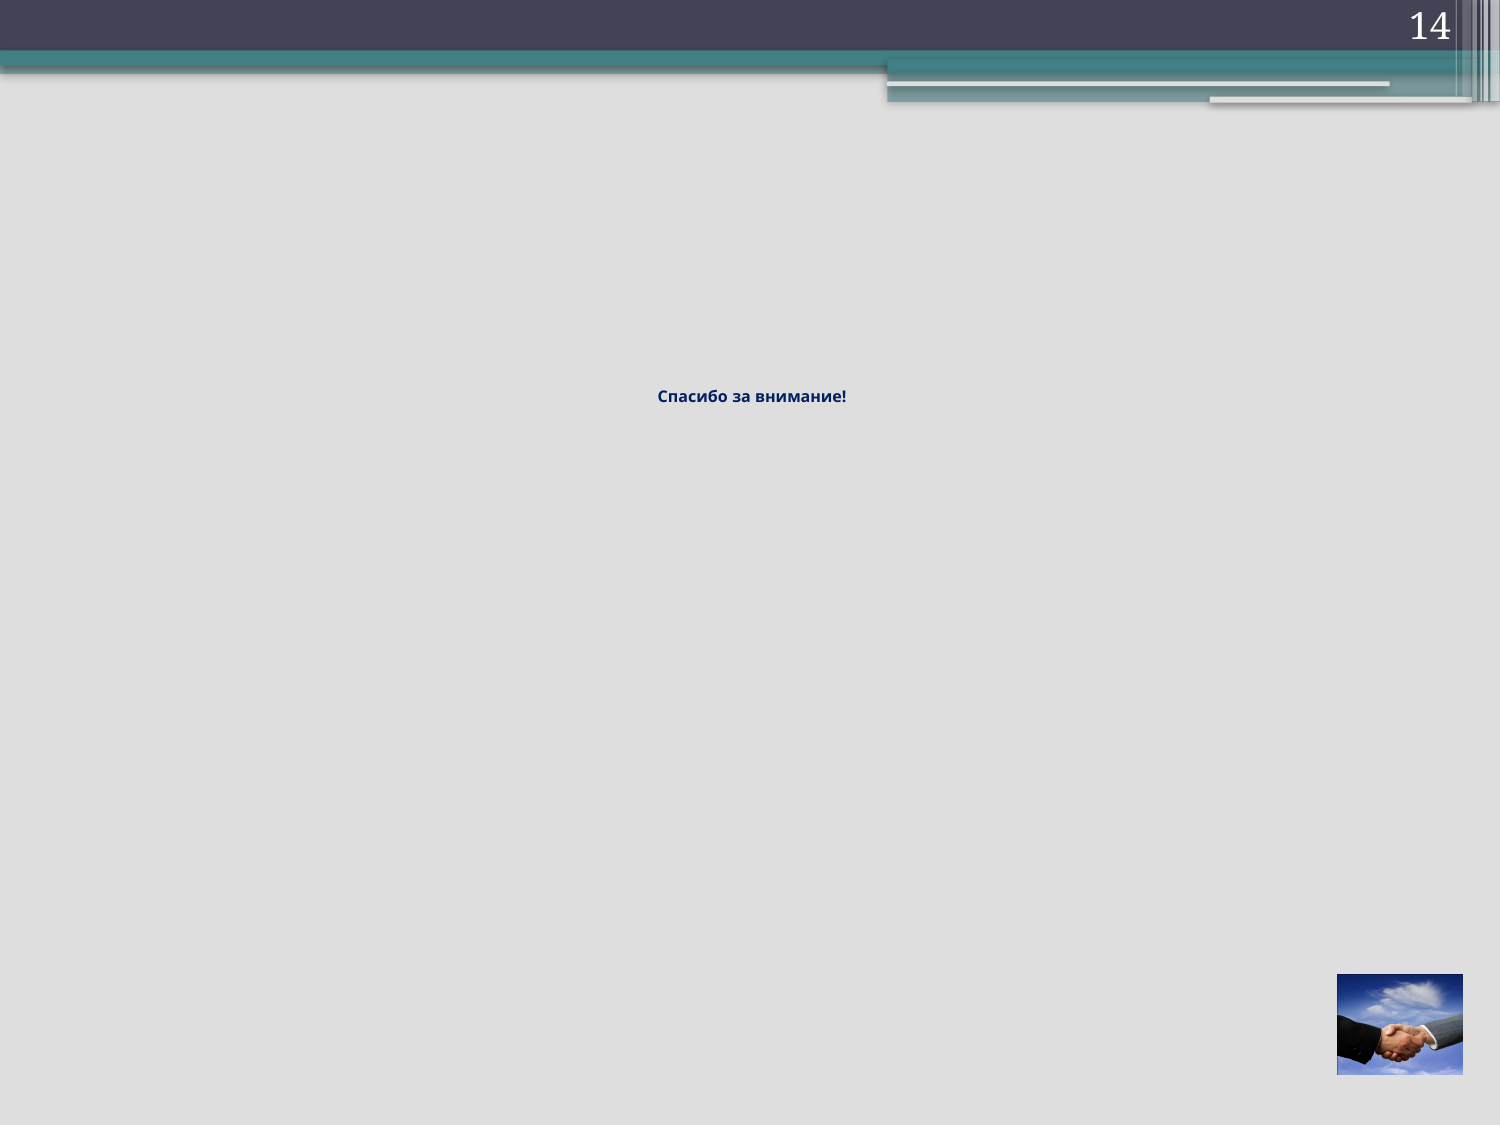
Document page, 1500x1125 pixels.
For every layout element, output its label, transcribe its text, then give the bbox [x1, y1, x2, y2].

title Спасибо за внимание! [74, 281, 1426, 434]
slide_number 14 [1340, 0, 1466, 61]
picture [1337, 974, 1463, 1076]
